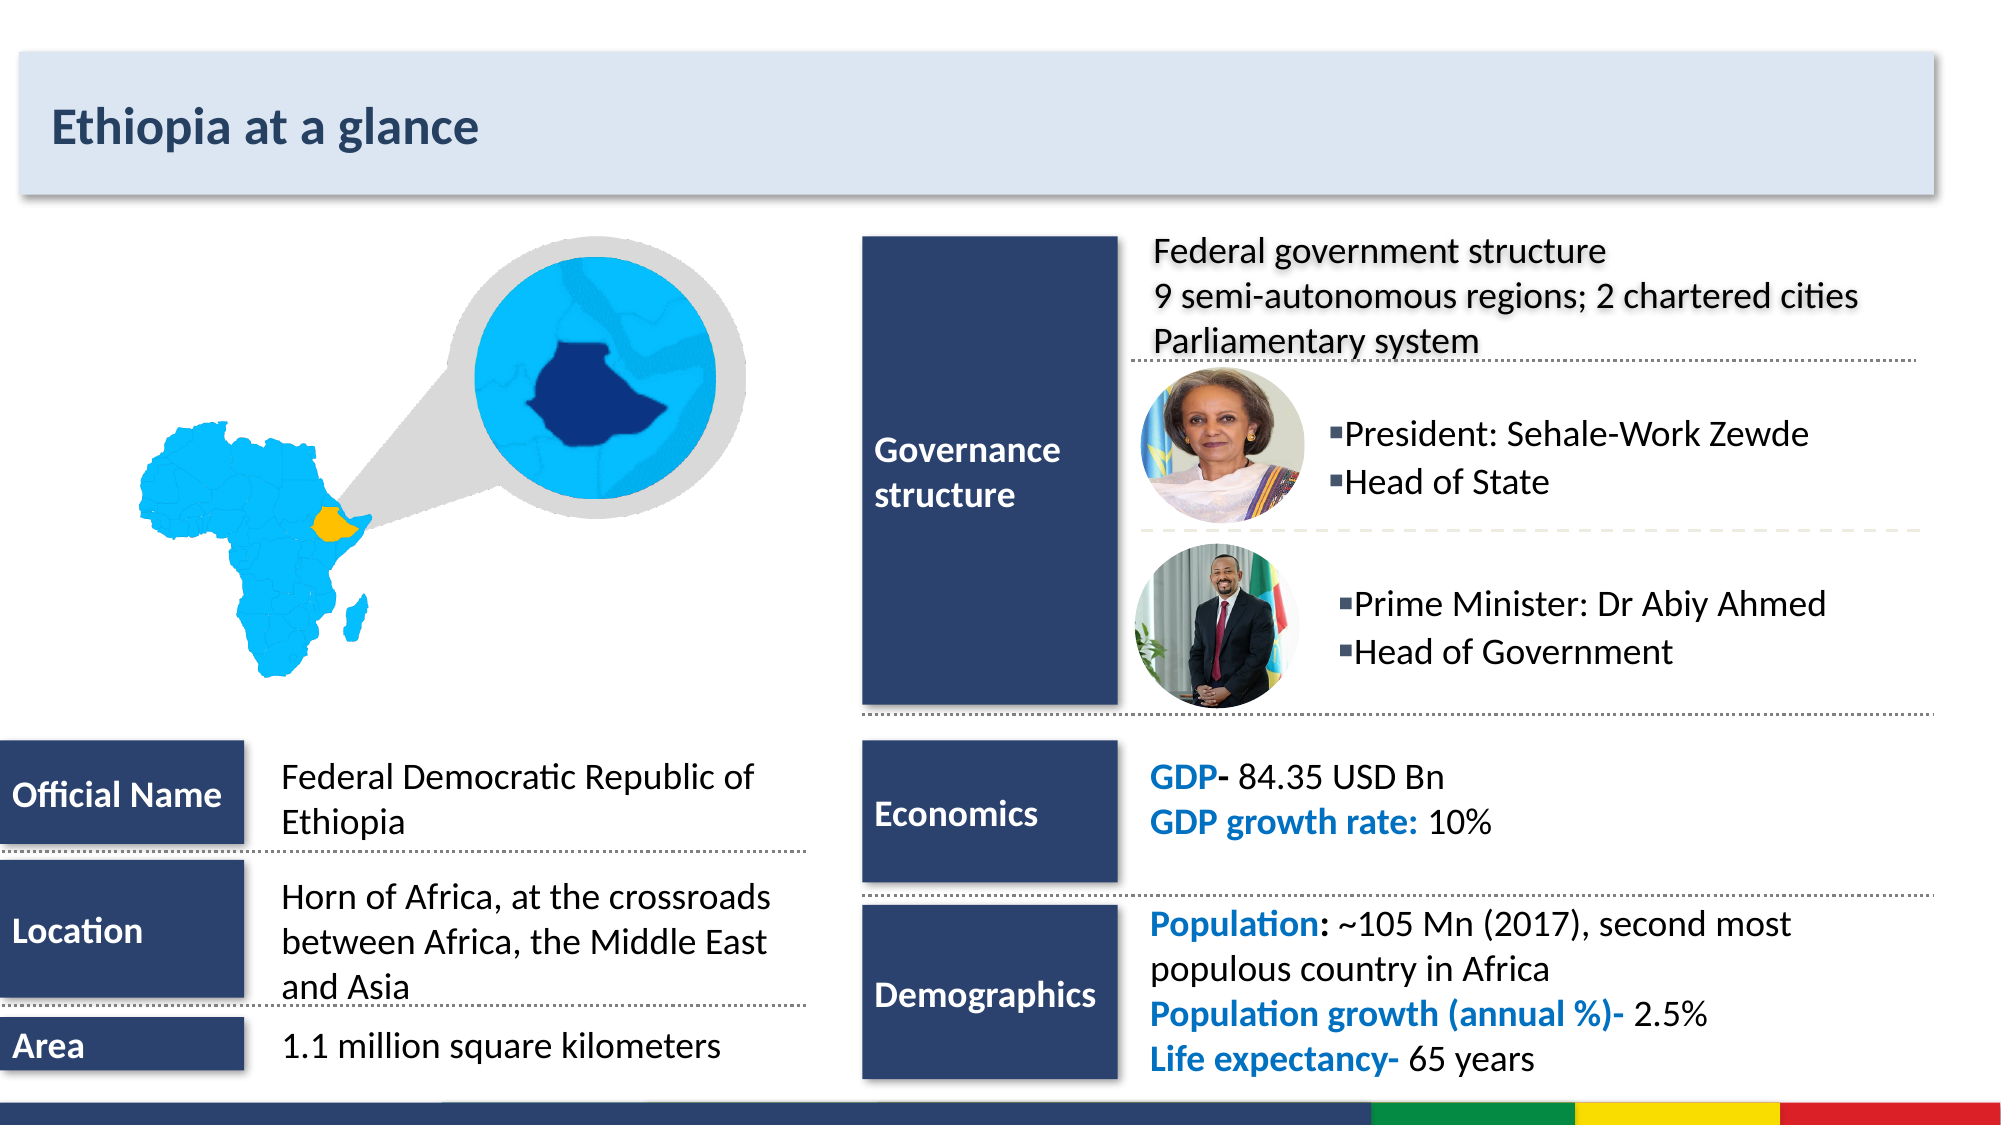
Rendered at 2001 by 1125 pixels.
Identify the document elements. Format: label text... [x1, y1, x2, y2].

picture [139, 511, 263, 678]
text_box Federal government structure 9 semi-autonomous regions; 2 chartered cities Parliamentary system [1138, 217, 1964, 370]
text_box Ethiopia at a glance [18, 51, 1934, 195]
picture [1134, 543, 1300, 709]
picture [1140, 366, 1306, 524]
picture [313, 507, 357, 541]
text_box Governance structure [862, 236, 1118, 705]
text_box Prime Minister: Dr Abiy Ahmed Head of Government [1337, 579, 1861, 672]
text_box President: Sehale-Work Zewde Head of State [1328, 409, 1906, 502]
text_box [0, 740, 1935, 1080]
picture [139, 236, 746, 678]
